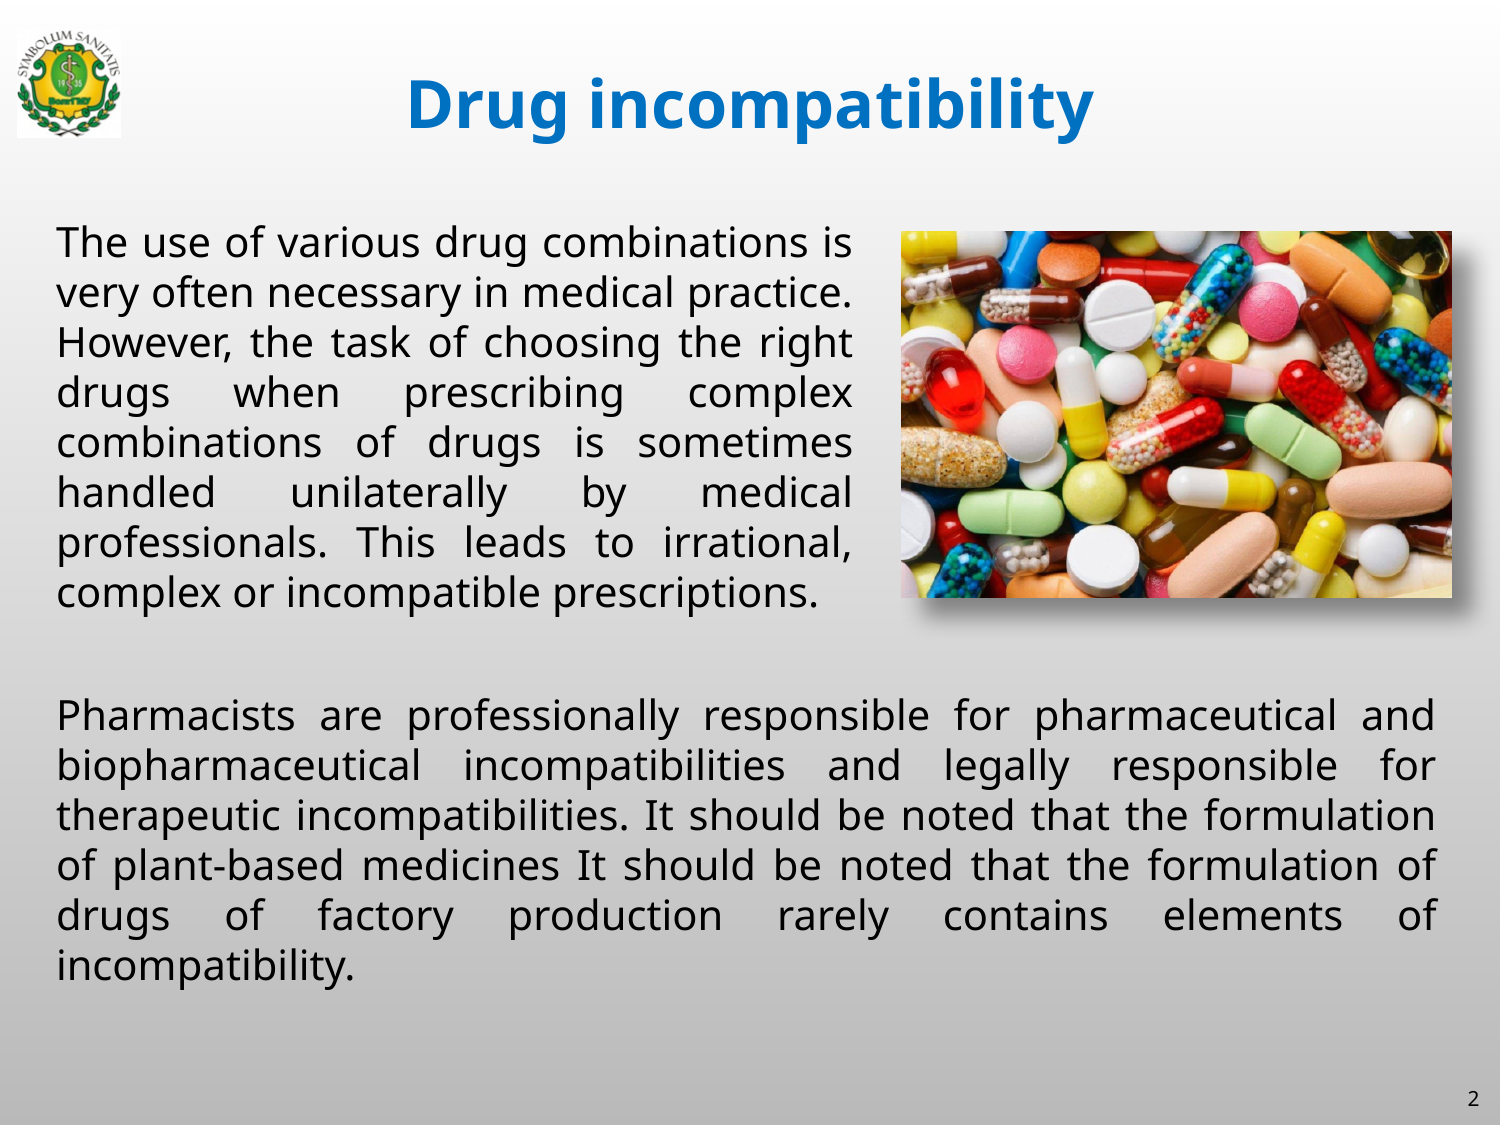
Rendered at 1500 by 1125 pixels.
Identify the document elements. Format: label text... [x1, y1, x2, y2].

text_box The use of various drug combinations is very often necessary in medical practice. However, the task of choosing the right drugs when prescribing complex combinations of drugs is sometimes handled unilaterally by medical professionals. This leads to irrational, complex or incompatible prescriptions. [41, 208, 869, 623]
text_box Pharmacists are professionally responsible for pharmaceutical and biopharmaceutical incompatibilities and legally responsible for therapeutic incompatibilities. It should be noted that the formulation of plant-based medicines It should be noted that the formulation of drugs of factory production rarely contains elements of incompatibility. [41, 681, 1452, 997]
picture [17, 30, 121, 139]
picture [901, 231, 1452, 599]
slide_number 2 [1400, 1069, 1495, 1125]
text_box Drug incompatibility [242, 54, 1258, 150]
